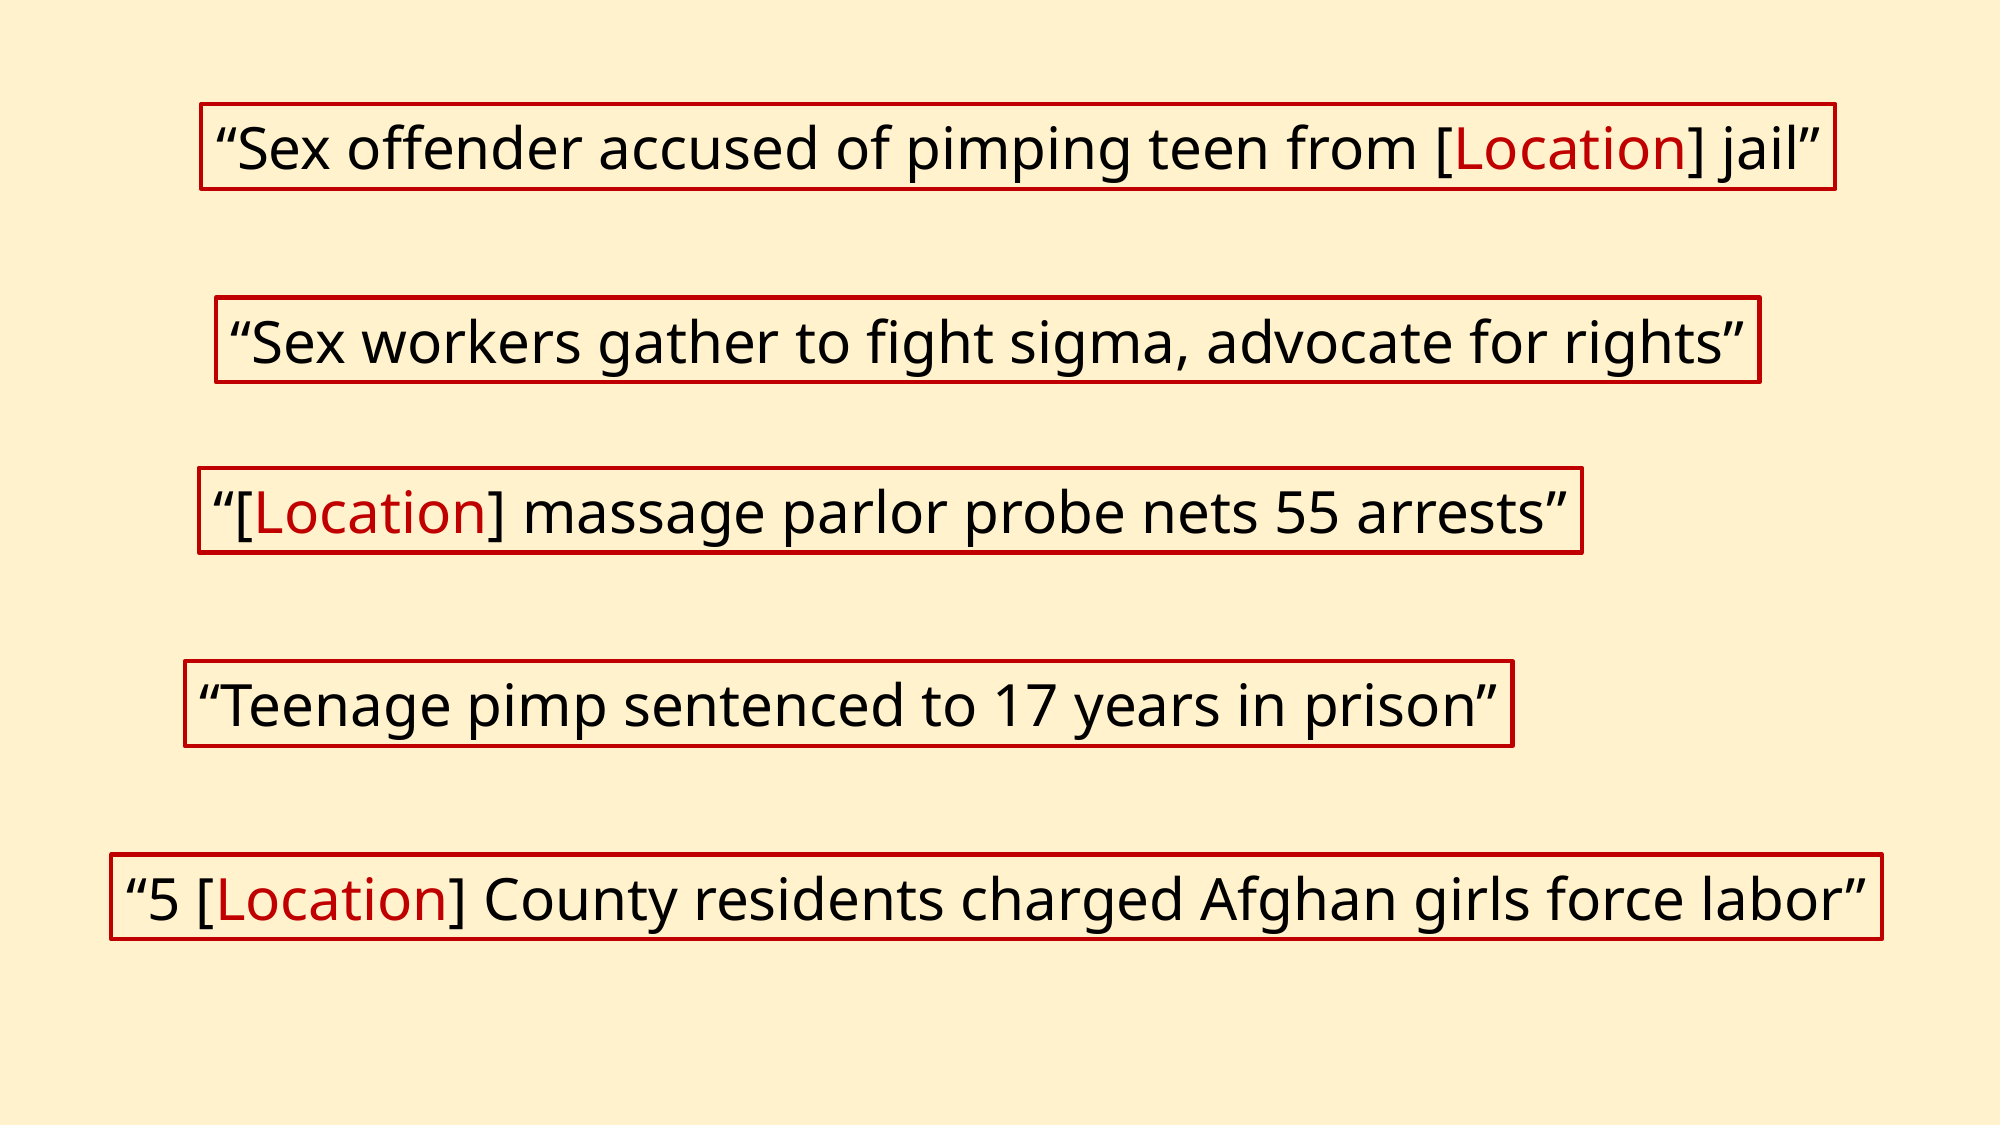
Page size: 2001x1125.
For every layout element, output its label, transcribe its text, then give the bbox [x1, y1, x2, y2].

text_box “Sex workers gather to fight sigma, advocate for rights” [216, 297, 1760, 383]
text_box “[Location] massage parlor probe nets 55 arrests” [198, 467, 1582, 553]
text_box “Teenage pimp sentenced to 17 years in prison” [184, 661, 1513, 746]
text_box “Sex offender accused of pimping teen from [Location] jail” [201, 104, 1836, 189]
text_box “5 [Location] County residents charged Afghan girls force labor” [111, 854, 1882, 940]
